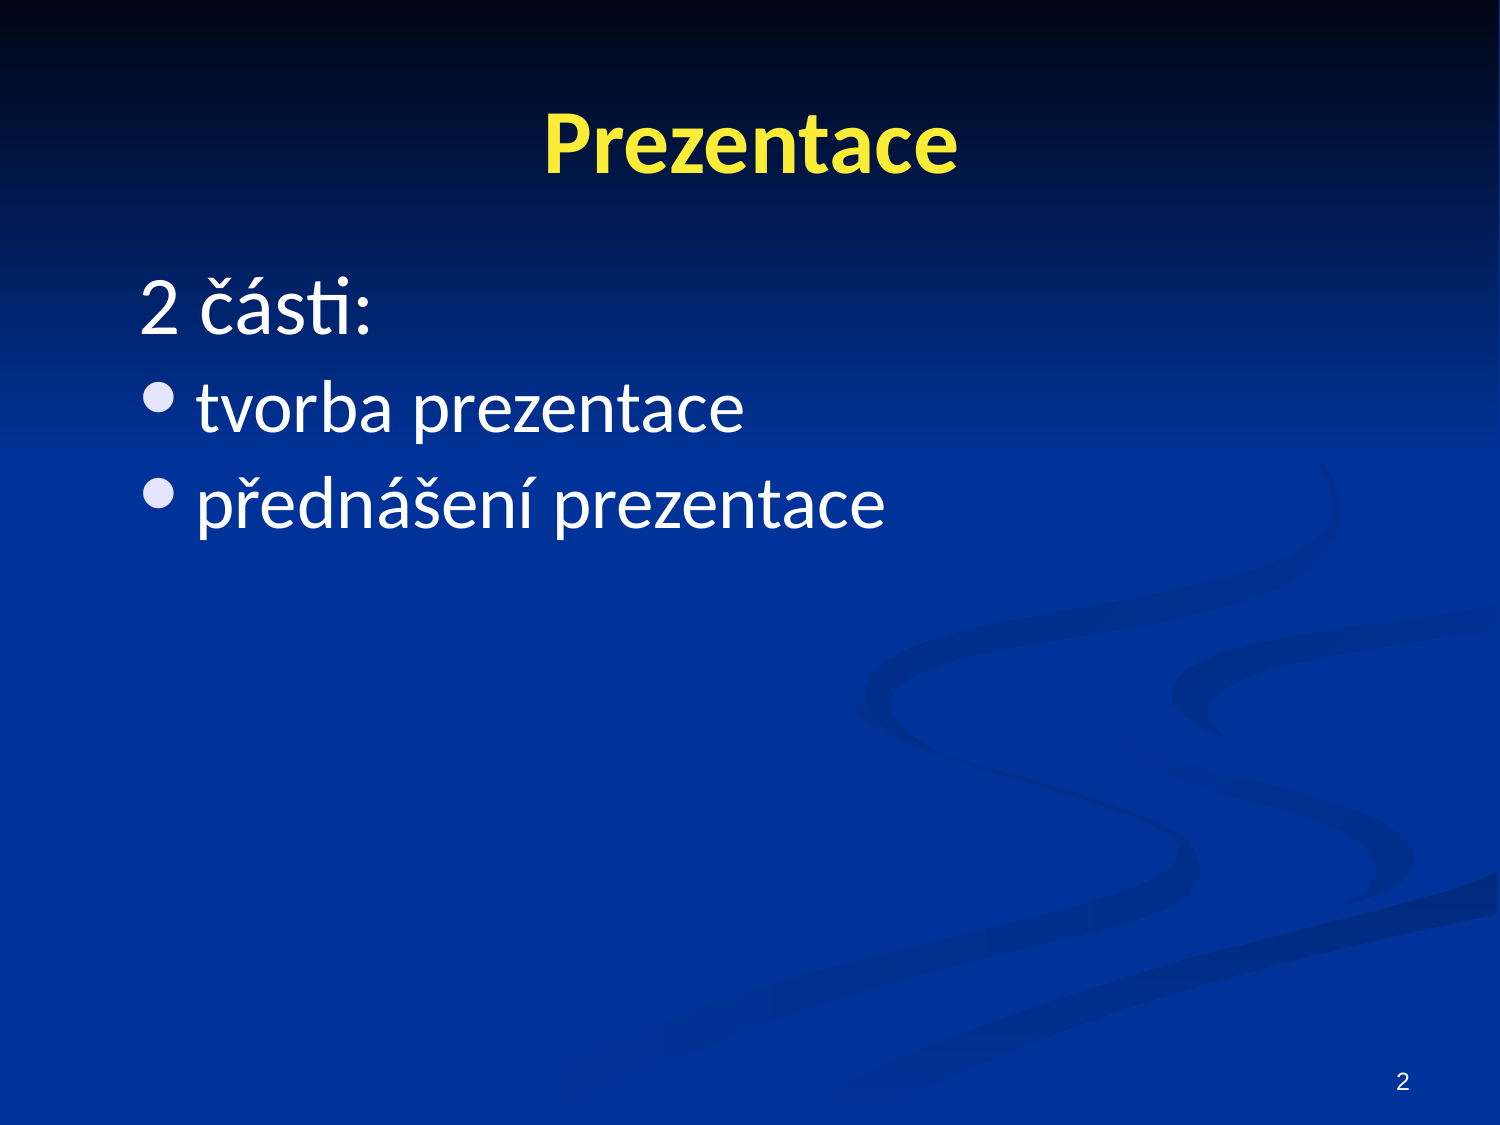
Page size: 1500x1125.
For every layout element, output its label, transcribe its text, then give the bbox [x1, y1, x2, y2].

list 2 části: tvorba prezentace přednášení prezentace [123, 255, 1400, 998]
slide_number 2 [1074, 1025, 1425, 1104]
title Prezentace [76, 42, 1427, 231]
